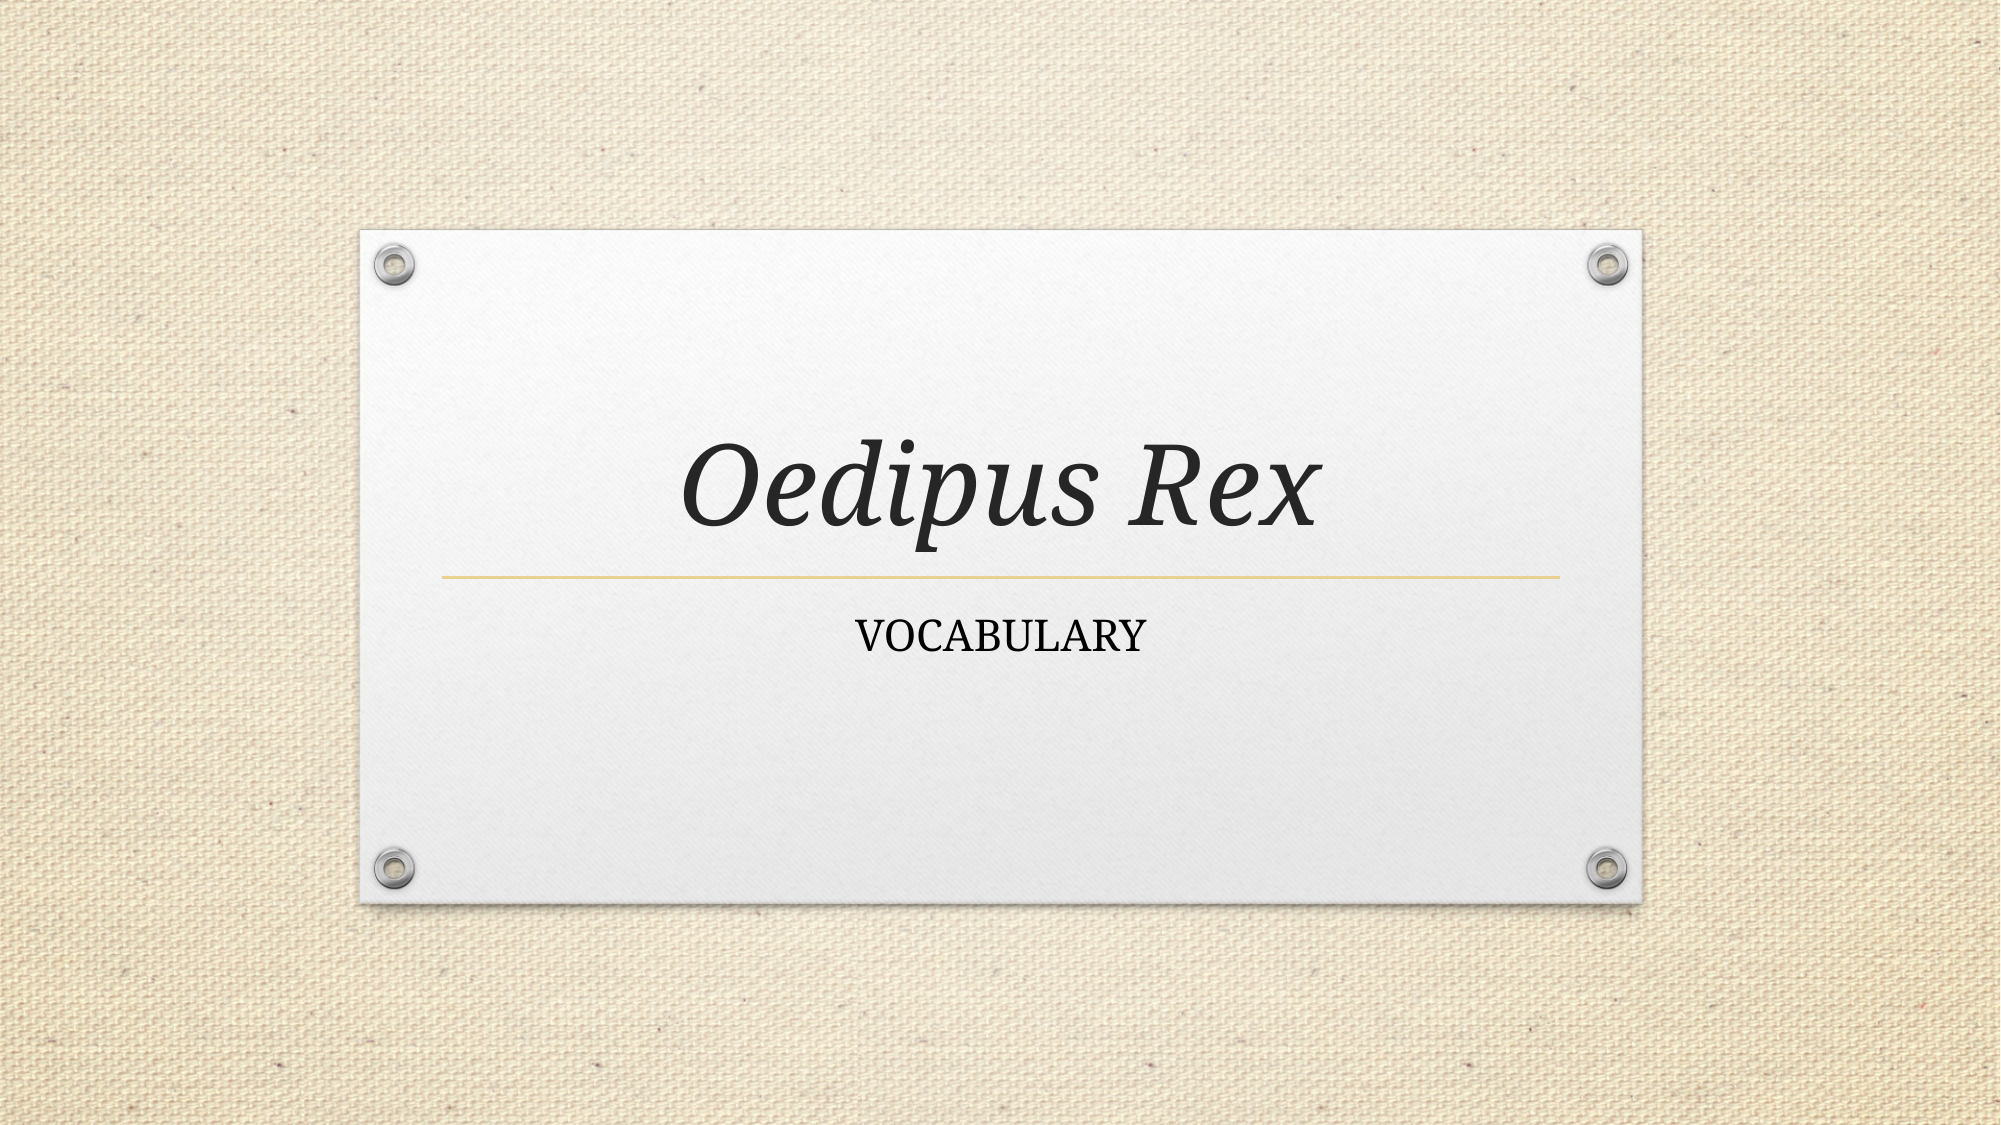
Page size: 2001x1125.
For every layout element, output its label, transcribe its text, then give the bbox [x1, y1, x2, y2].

title Oedipus Rex [441, 306, 1560, 556]
subtitle VOCABULARY [441, 600, 1560, 817]
picture [0, 0, 2001, 1125]
